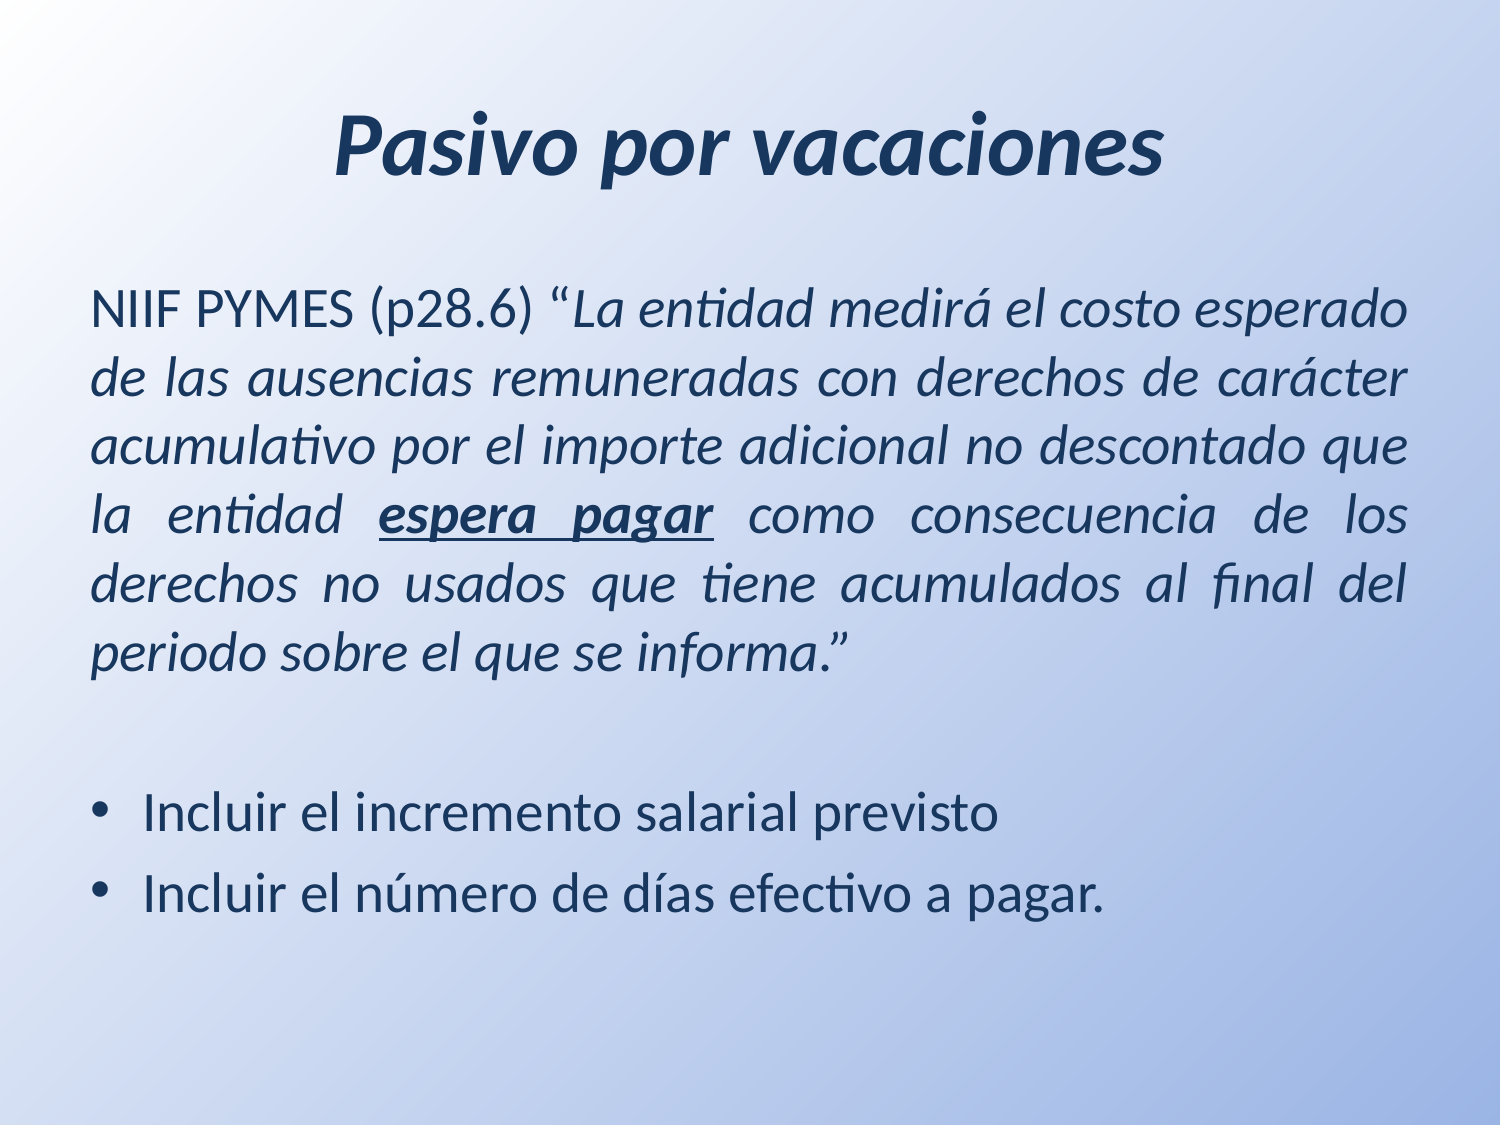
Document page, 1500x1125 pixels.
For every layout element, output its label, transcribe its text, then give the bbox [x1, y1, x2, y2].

list NIIF PYMES (p28.6) “La entidad medirá el costo esperado de las ausencias remuneradas con derechos de carácter acumulativo por el importe adicional no descontado que la entidad espera pagar como consecuencia de los derechos no usados que tiene acumulados al final del periodo sobre el que se informa.” Incluir el incremento salarial previsto Incluir el número de días efectivo a pagar. [75, 262, 1425, 1005]
title Pasivo por vacaciones [75, 45, 1425, 233]
